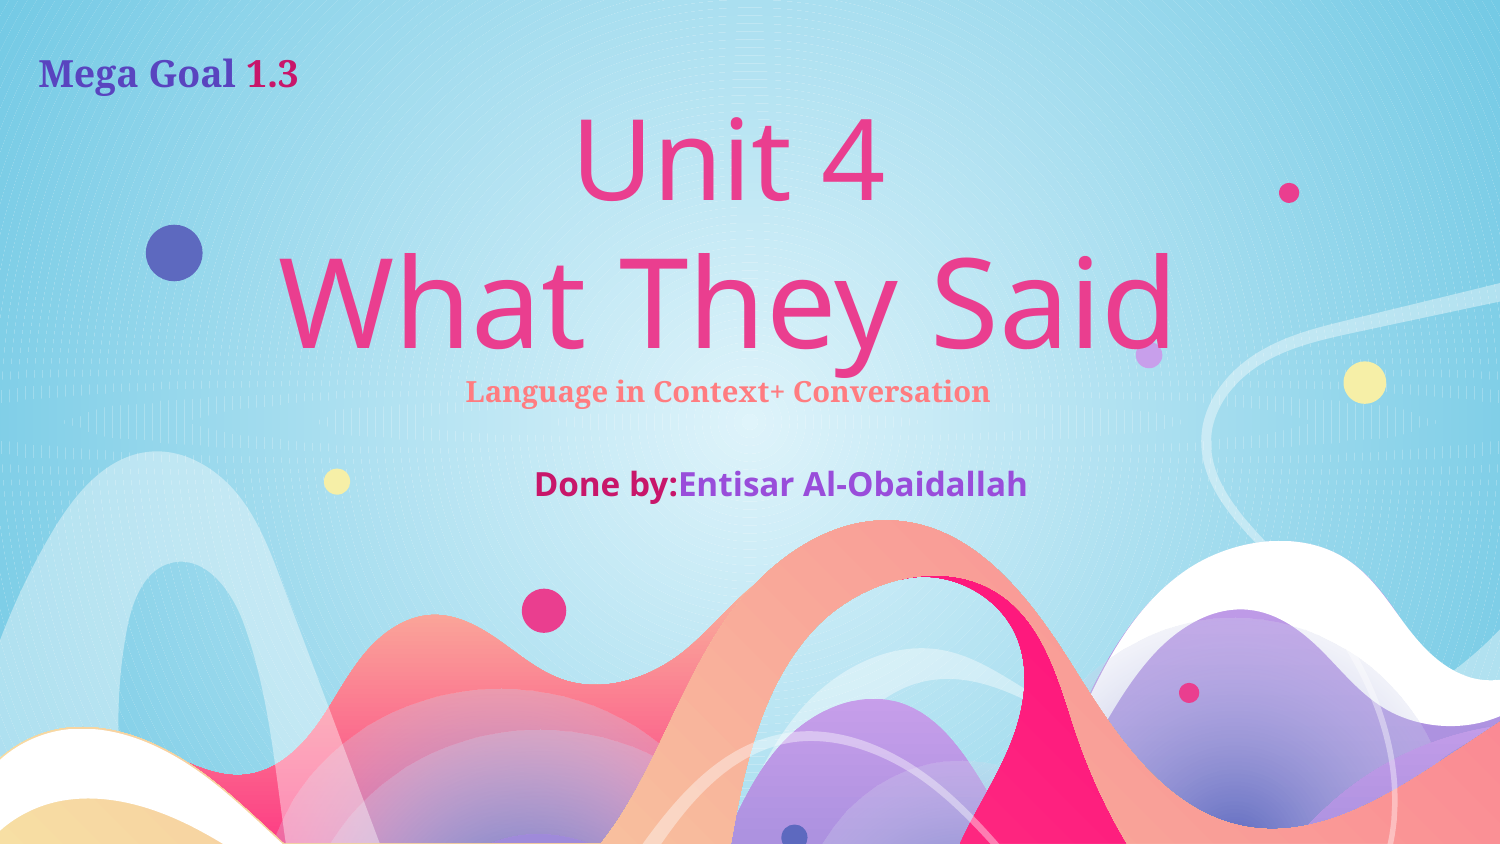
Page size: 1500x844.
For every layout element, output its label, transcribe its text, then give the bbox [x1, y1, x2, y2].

text_box Mega Goal 1.3 [23, 42, 314, 148]
title Unit 4 What They Said Language in Context+ Conversation [154, 93, 1304, 404]
subtitle Done by:Entisar Al-Obaidallah [387, 440, 1175, 526]
